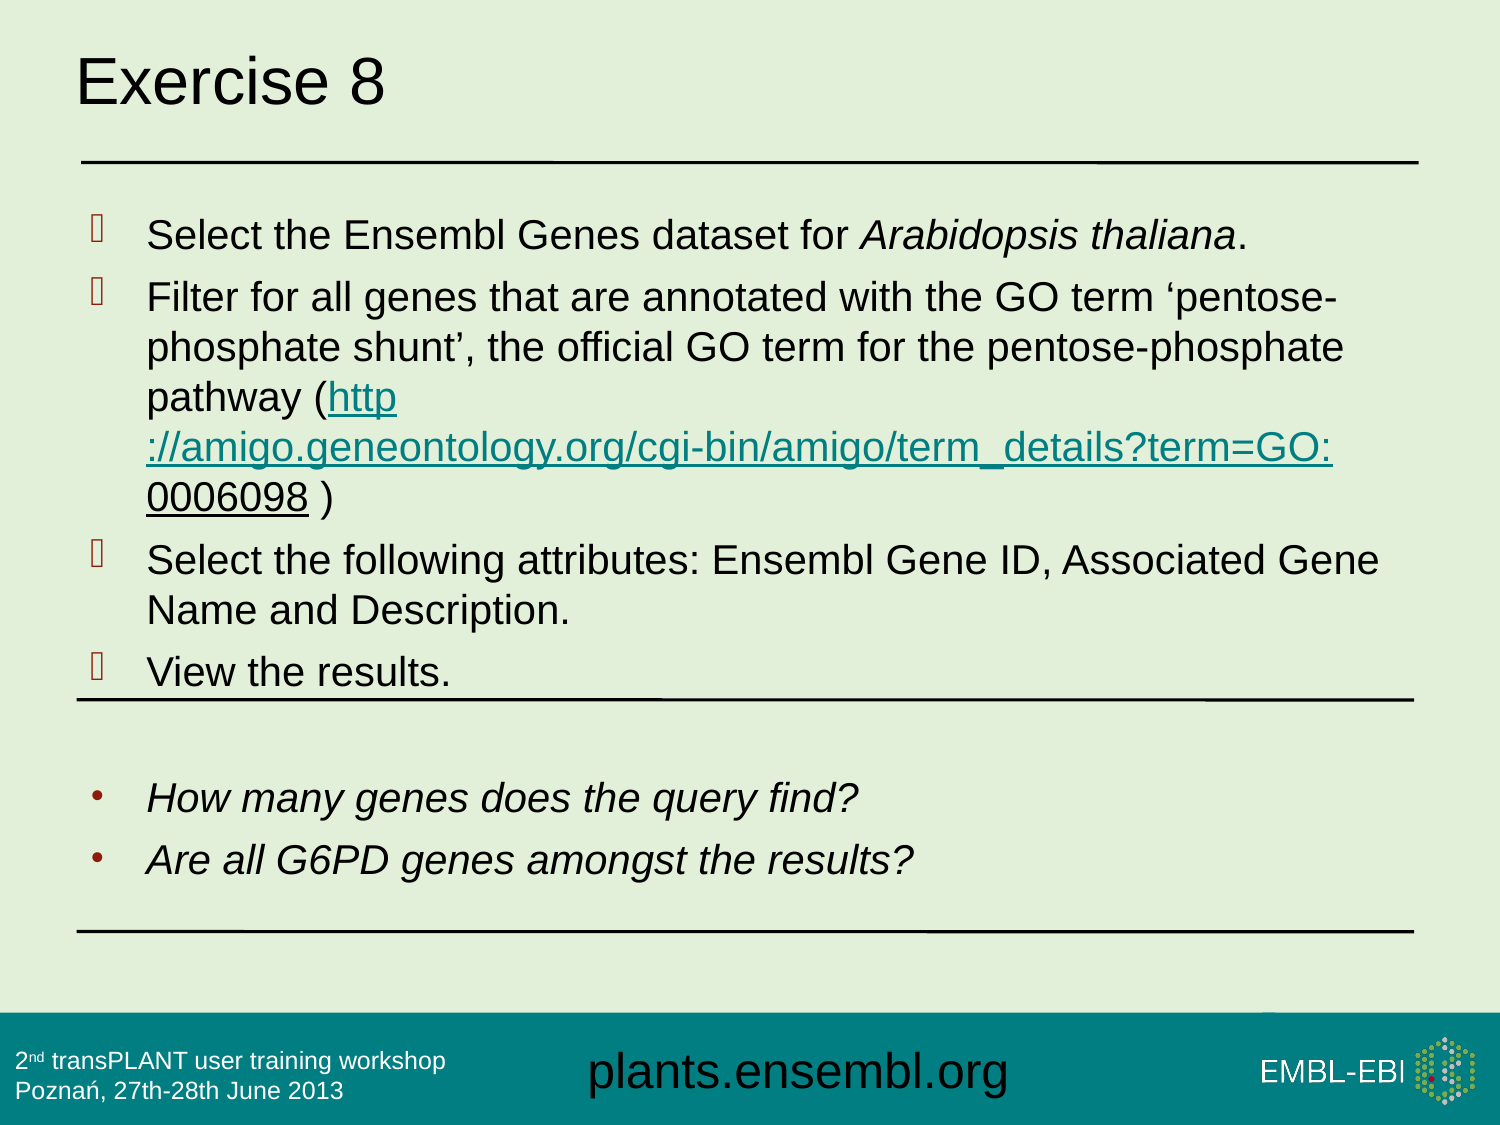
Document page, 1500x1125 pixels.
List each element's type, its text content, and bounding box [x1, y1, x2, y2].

text_box Select the Ensembl Genes dataset for Arabidopsis thaliana. Filter for all genes that are annotated with the GO term ‘pentose-phosphate shunt’, the official GO term for the pentose-phosphate pathway (http://amigo.geneontology.org/cgi-bin/amigo/term_details?term=GO:0006098 ) Select the following attributes: Ensembl Gene ID, Associated Gene Name and Description. View the results. How many genes does the query find? Are all G6PD genes amongst the results? [74, 200, 1425, 988]
picture [1262, 1037, 1475, 1105]
title Exercise 8 [75, 37, 1350, 150]
